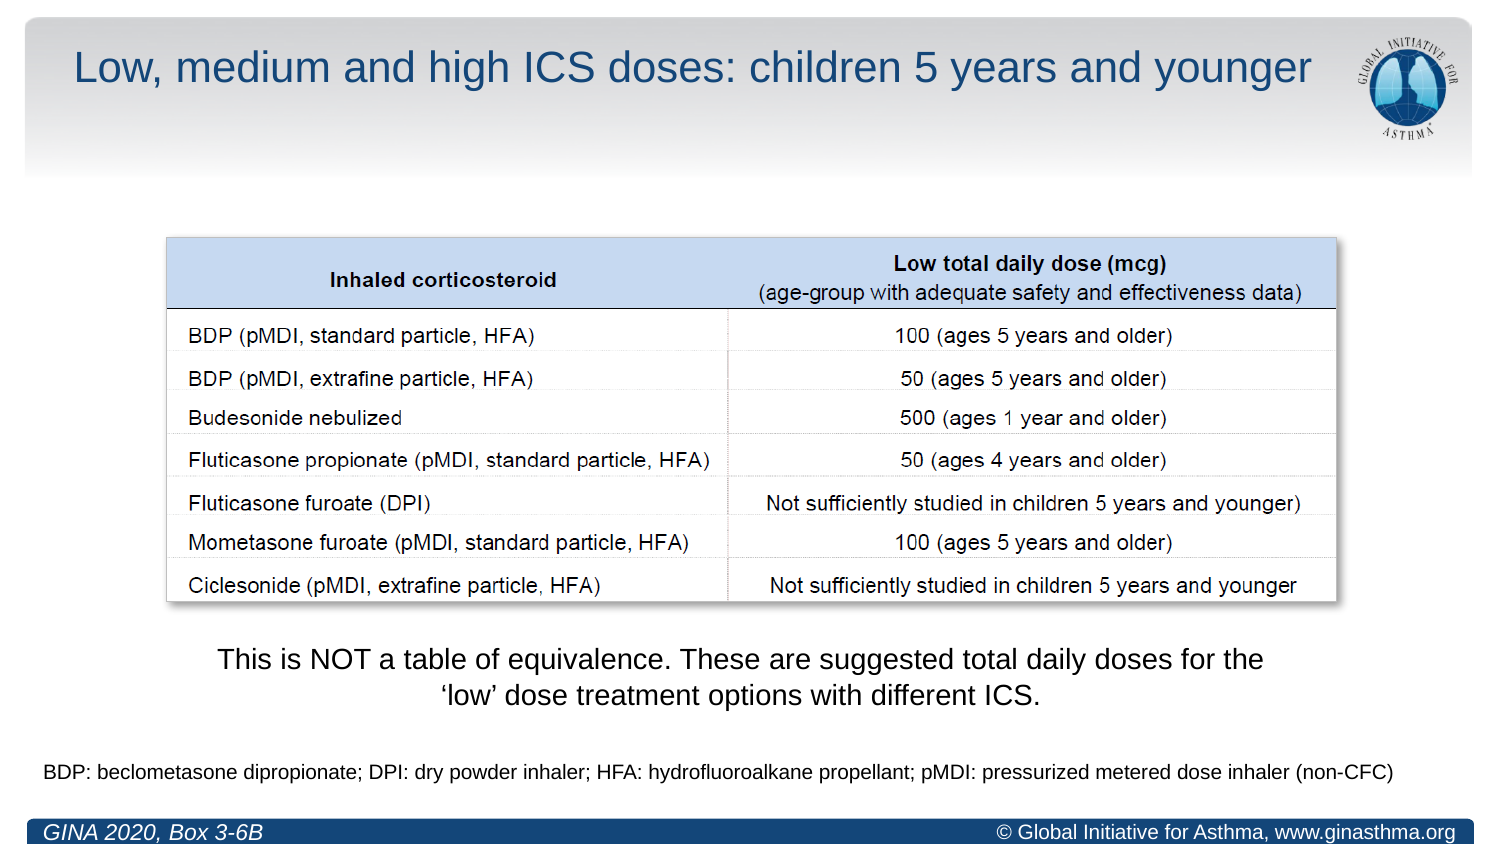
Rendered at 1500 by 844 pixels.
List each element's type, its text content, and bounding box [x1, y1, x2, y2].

text_box GINA 2020, Box 3-6B [28, 810, 495, 844]
text_box BDP: beclometasone dipropionate; DPI: dry powder inhaler; HFA: hydrofluoroalkane propellant; pMDI: pressurized metered dose inhaler (non-CFC) [28, 751, 1472, 791]
title Low, medium and high ICS doses: children 5 years and younger [28, 30, 1348, 147]
text_box This is NOT a table of equivalence. These are suggested total daily doses for the ‘low’ dose treatment options with different ICS. [144, 633, 1348, 719]
picture [24, 17, 1472, 202]
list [166, 236, 1337, 603]
